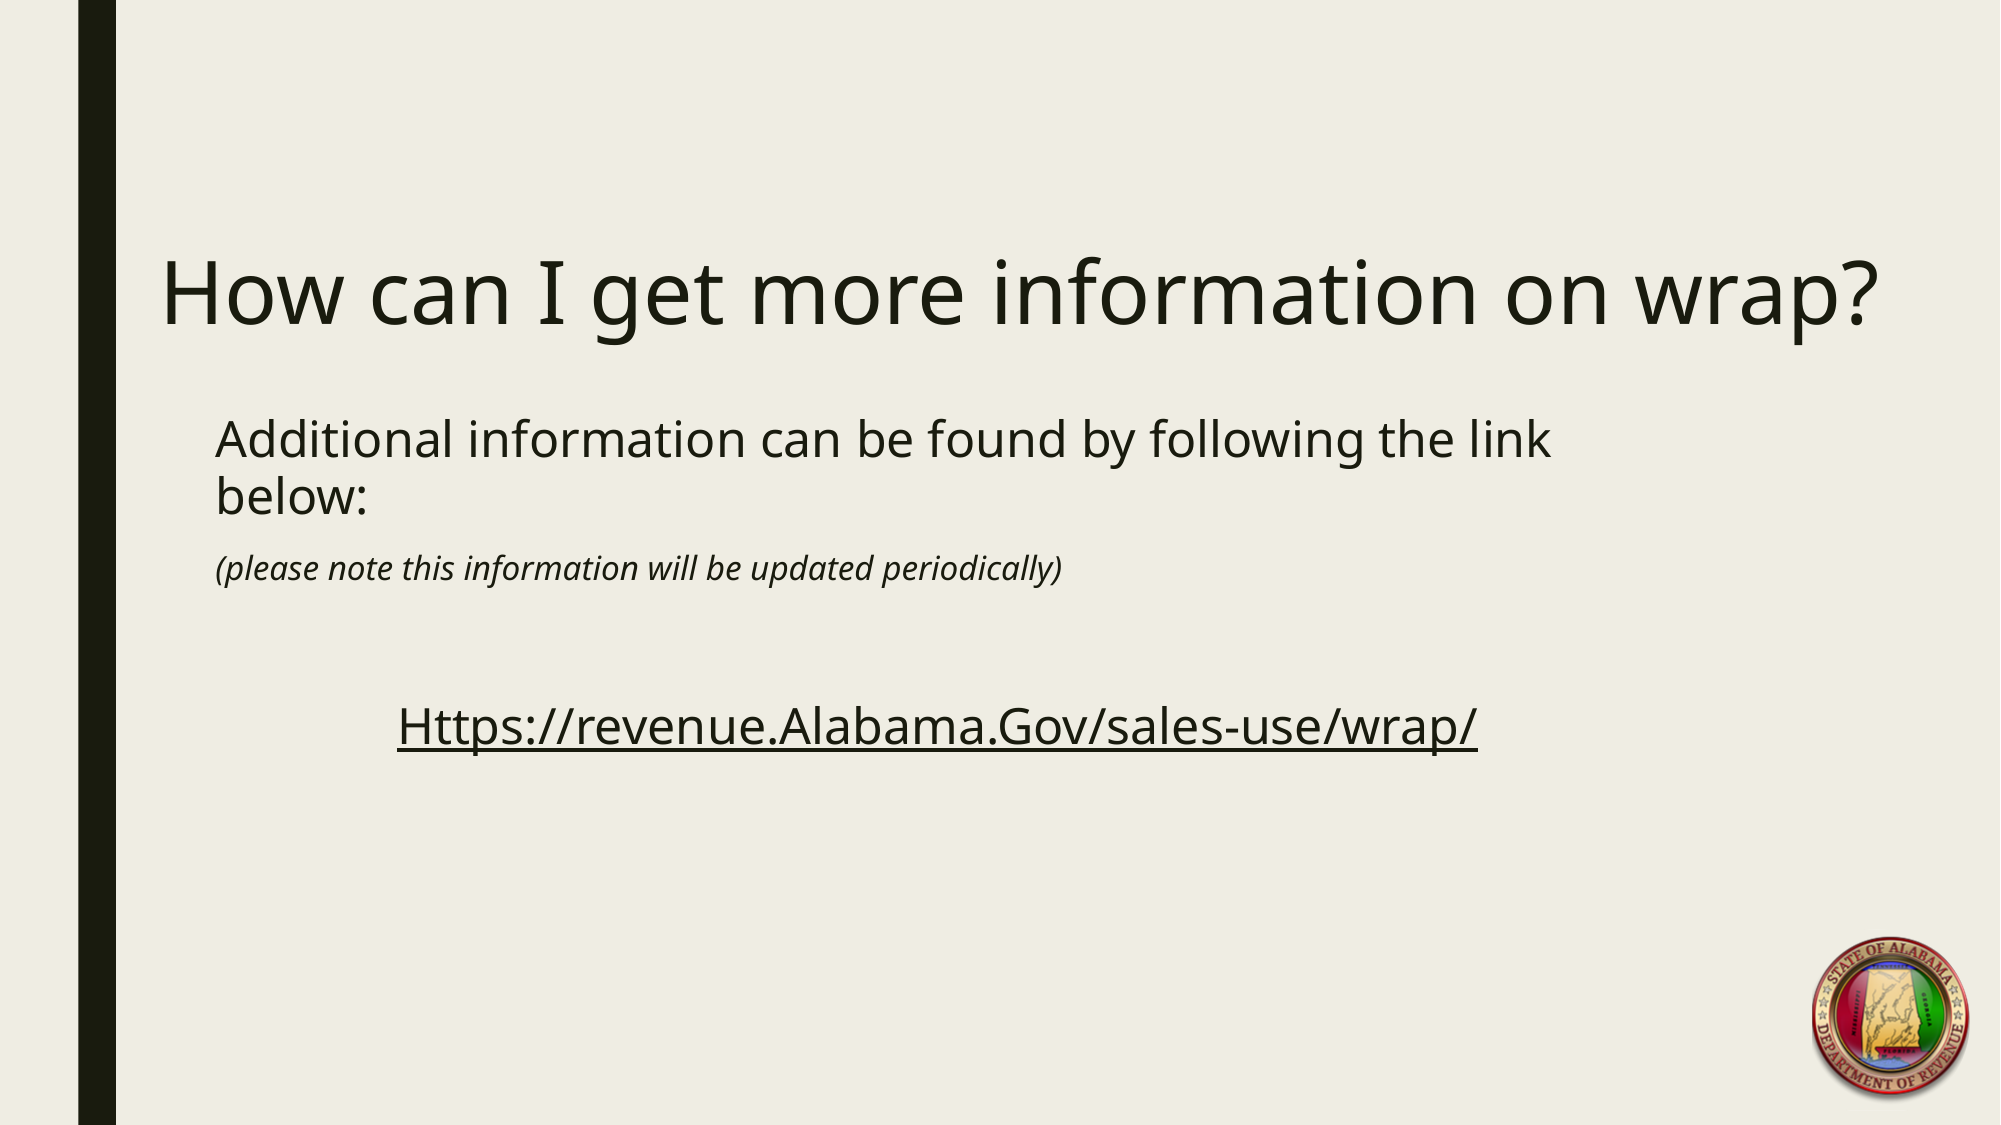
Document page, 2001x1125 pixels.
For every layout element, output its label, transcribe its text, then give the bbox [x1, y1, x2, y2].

title How can I get more information on wrap? [144, 63, 1938, 352]
list Additional information can be found by following the link below: (please note this information will be updated periodically) Https://revenue.Alabama.Gov/sales-use/wrap/ [200, 405, 1688, 752]
picture [1812, 929, 1970, 1111]
